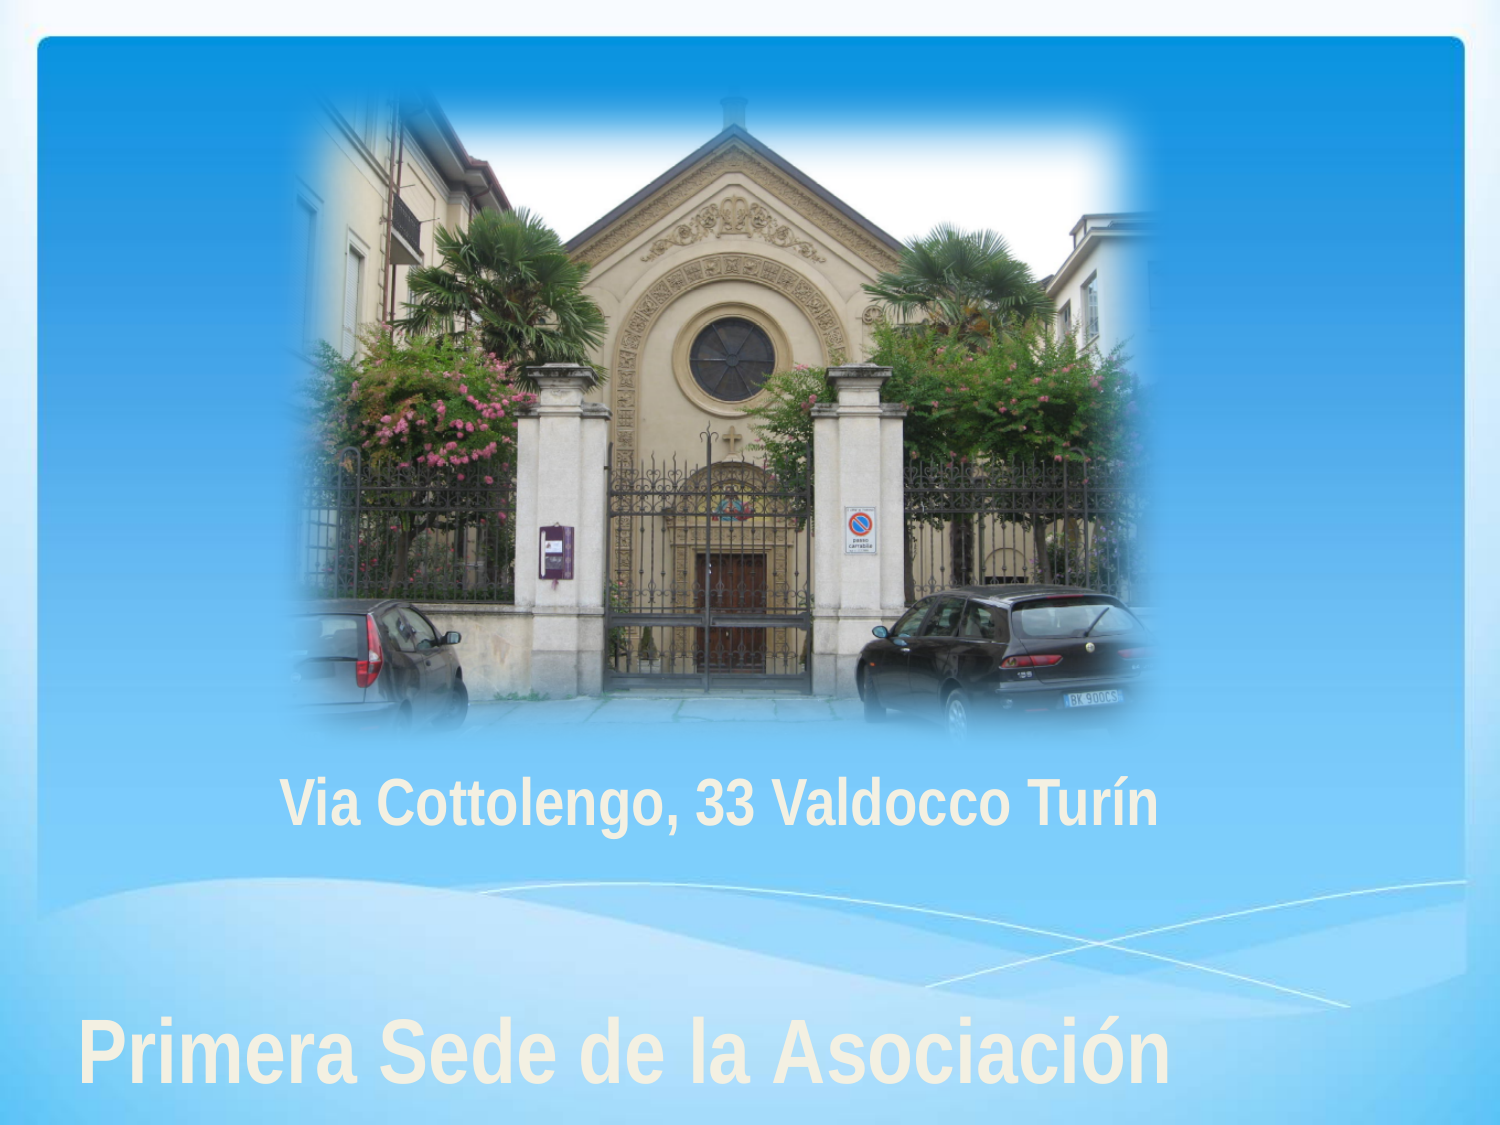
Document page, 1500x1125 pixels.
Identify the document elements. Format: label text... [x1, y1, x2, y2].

text_box Primera Sede de la Asociación [16, 984, 1235, 1109]
text_box Via Cottolengo, 33 Valdocco Turín [253, 751, 1187, 847]
picture [0, 0, 1500, 1125]
